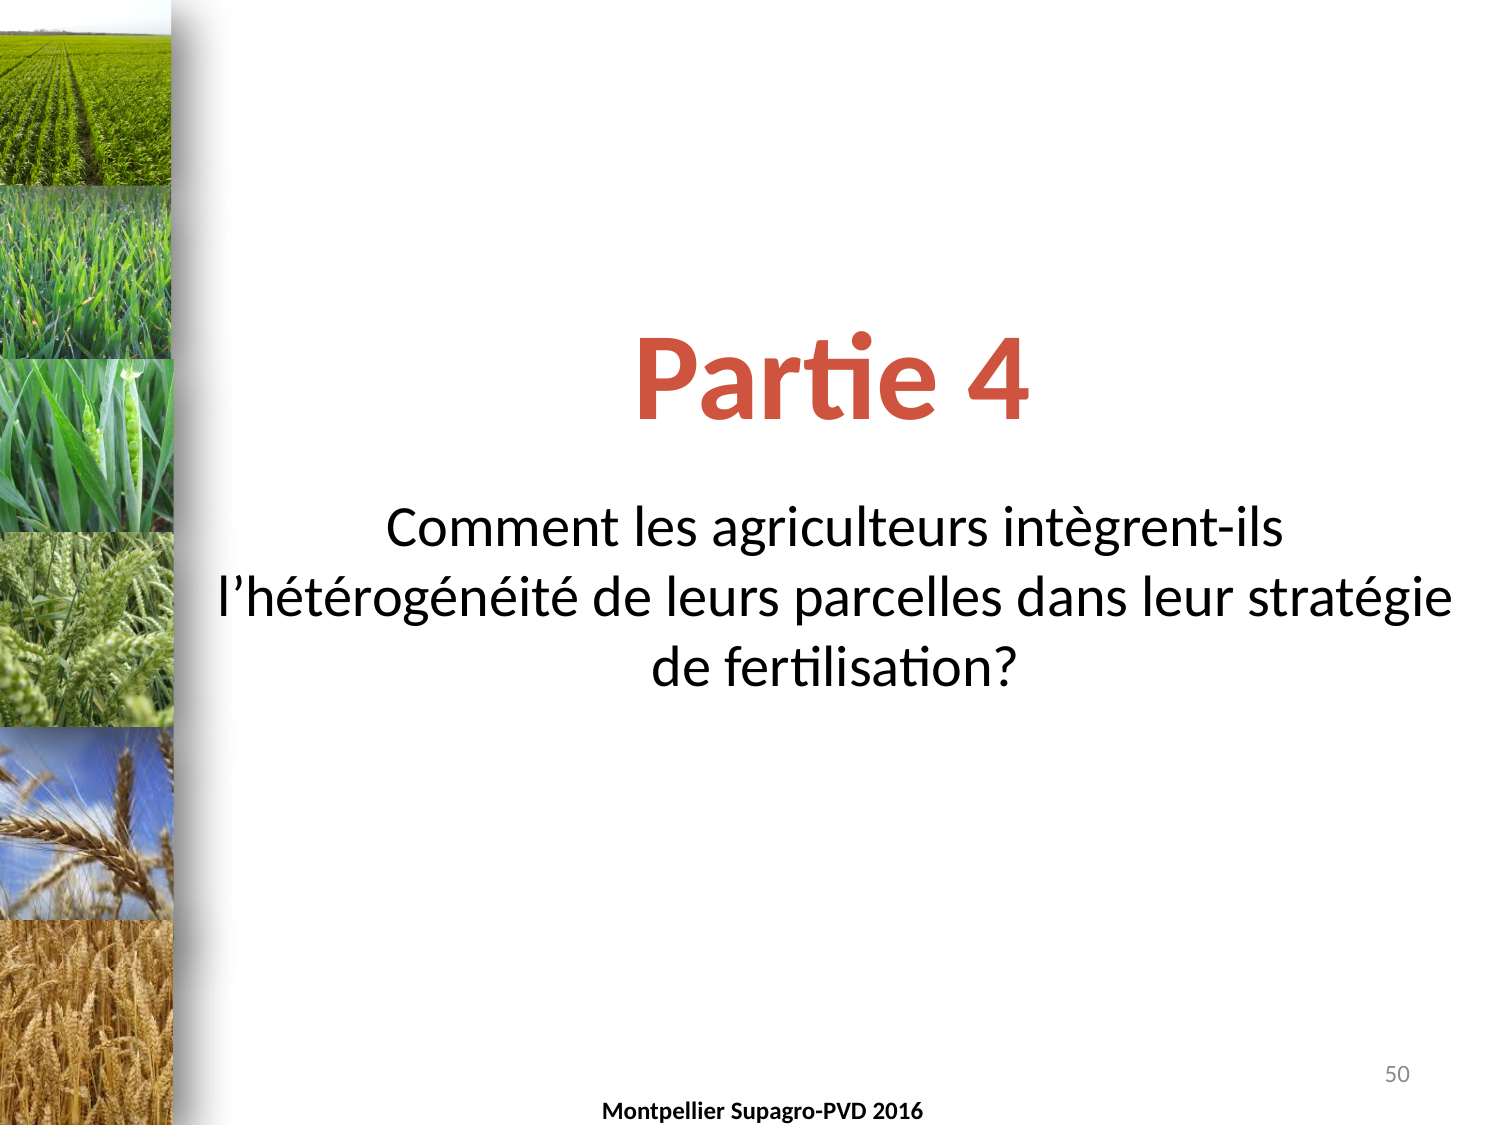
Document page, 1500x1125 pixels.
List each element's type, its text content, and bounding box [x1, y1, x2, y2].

text_box Partie 4 [194, 286, 1470, 533]
slide_number 50 [1074, 1042, 1425, 1103]
text_box Comment les agriculteurs intègrent-ils l’hétérogénéité de leurs parcelles dans leur stratégie de fertilisation? [198, 480, 1474, 705]
footer Montpellier Supagro-PVD 2016 [525, 1094, 1001, 1125]
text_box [0, 0, 174, 1125]
